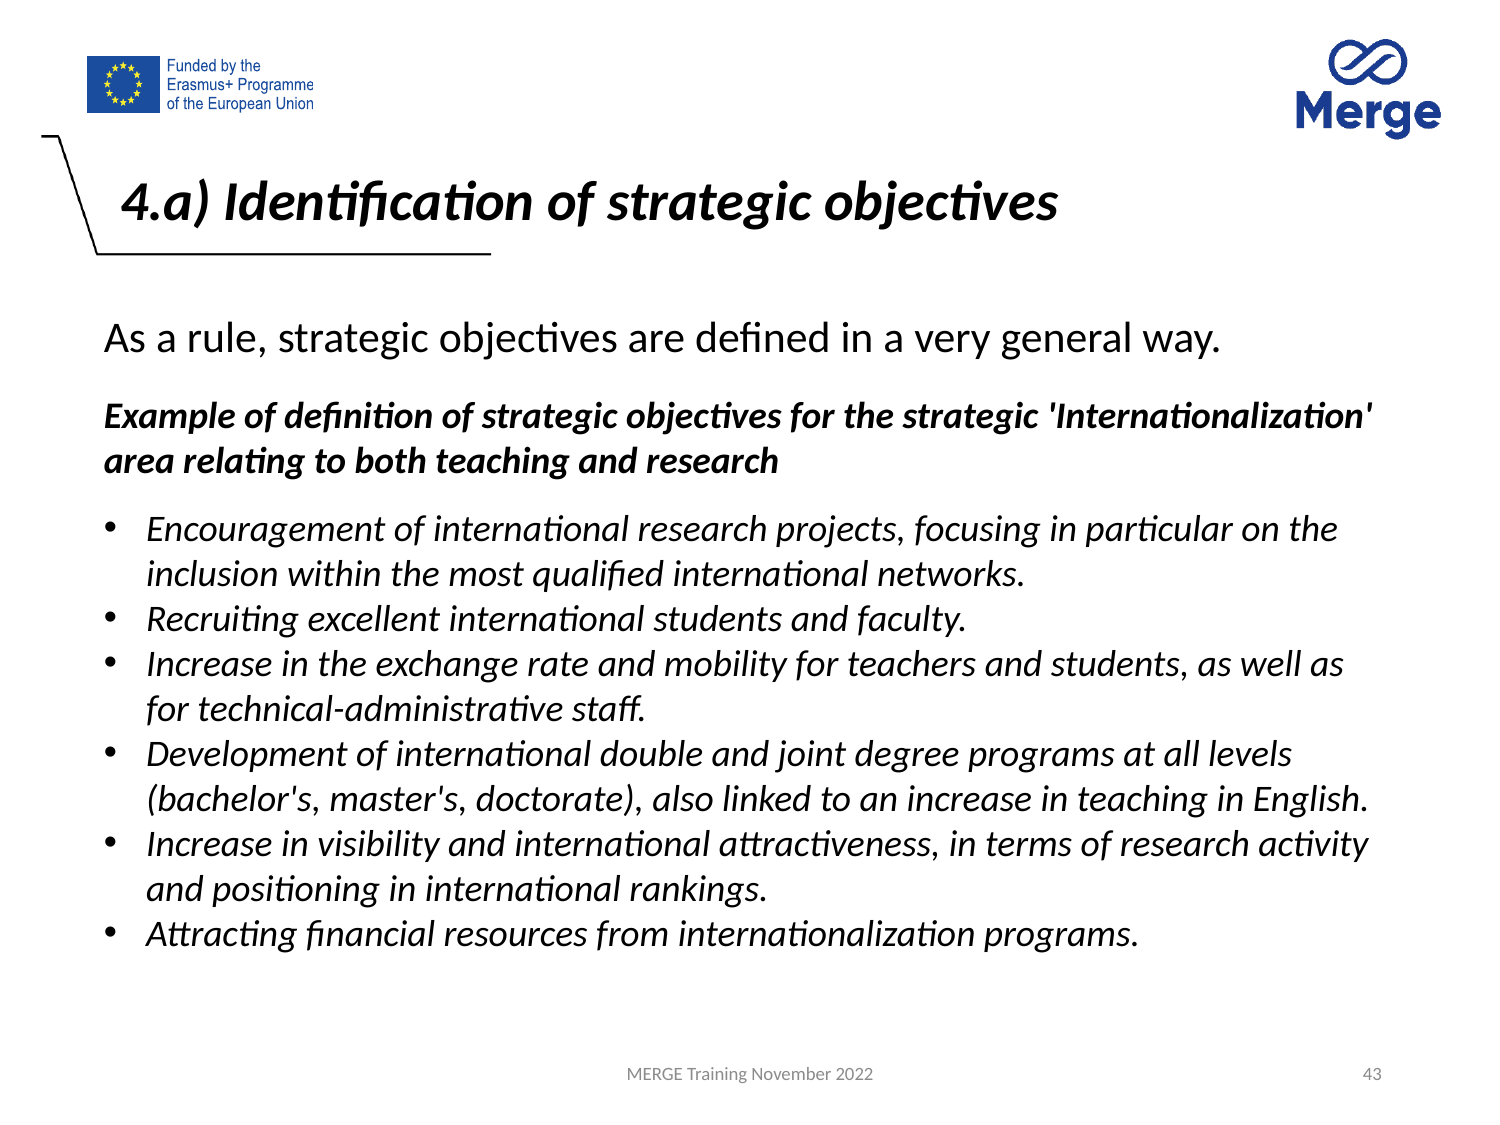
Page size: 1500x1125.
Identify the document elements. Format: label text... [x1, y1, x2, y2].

text_box As a rule, strategic objectives are defined in a very general way. Example of definition of strategic objectives for the strategic 'Internationalization' area relating to both teaching and research Encouragement of international research projects, focusing in particular on the inclusion within the most qualified international networks. Recruiting excellent international students and faculty. Increase in the exchange rate and mobility for teachers and students, as well as for technical-administrative staff. Development of international double and joint degree programs at all levels (bachelor's, master's, doctorate), also linked to an increase in teaching in English. Increase in visibility and international attractiveness, in terms of research activity and positioning in international rankings. Attracting financial resources from internationalization programs. [88, 278, 1397, 962]
picture [1293, 39, 1442, 142]
picture [41, 135, 492, 256]
slide_number 43 [1059, 1042, 1397, 1103]
footer MERGE Training November 2022 [496, 1042, 1004, 1103]
text_box 4.a) Identification of strategic objectives [105, 156, 1074, 240]
